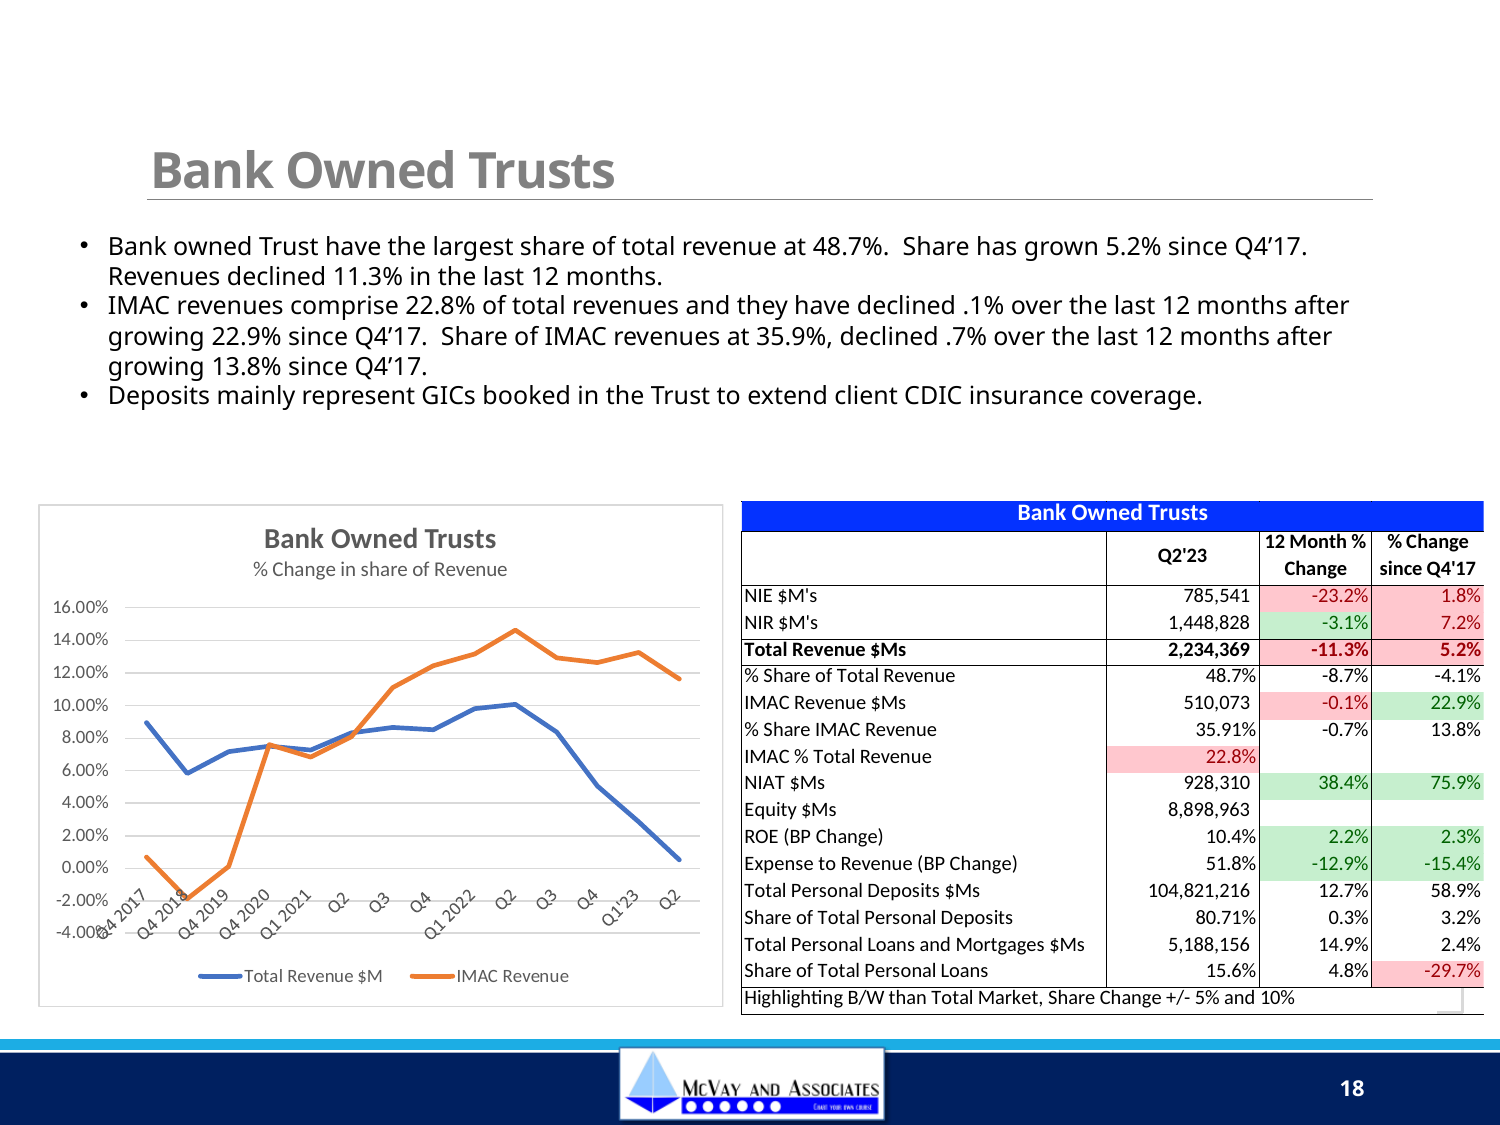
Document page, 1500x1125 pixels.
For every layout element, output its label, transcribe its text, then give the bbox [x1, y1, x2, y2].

text_box Bank owned Trust have the largest share of total revenue at 48.7%. Share has grown 5.2% since Q4’17. Revenues declined 11.3% in the last 12 months. IMAC revenues comprise 22.8% of total revenues and they have declined .1% over the last 12 months after growing 22.9% since Q4’17. Share of IMAC revenues at 35.9%, declined .7% over the last 12 months after growing 13.8% since Q4’17. Deposits mainly represent GICs booked in the Trust to extend client CDIC insurance coverage. [64, 222, 1400, 448]
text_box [740, 500, 1485, 1016]
title Bank Owned Trusts [135, 47, 1373, 206]
slide_number 18 [1218, 1059, 1380, 1120]
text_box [36, 503, 724, 1008]
